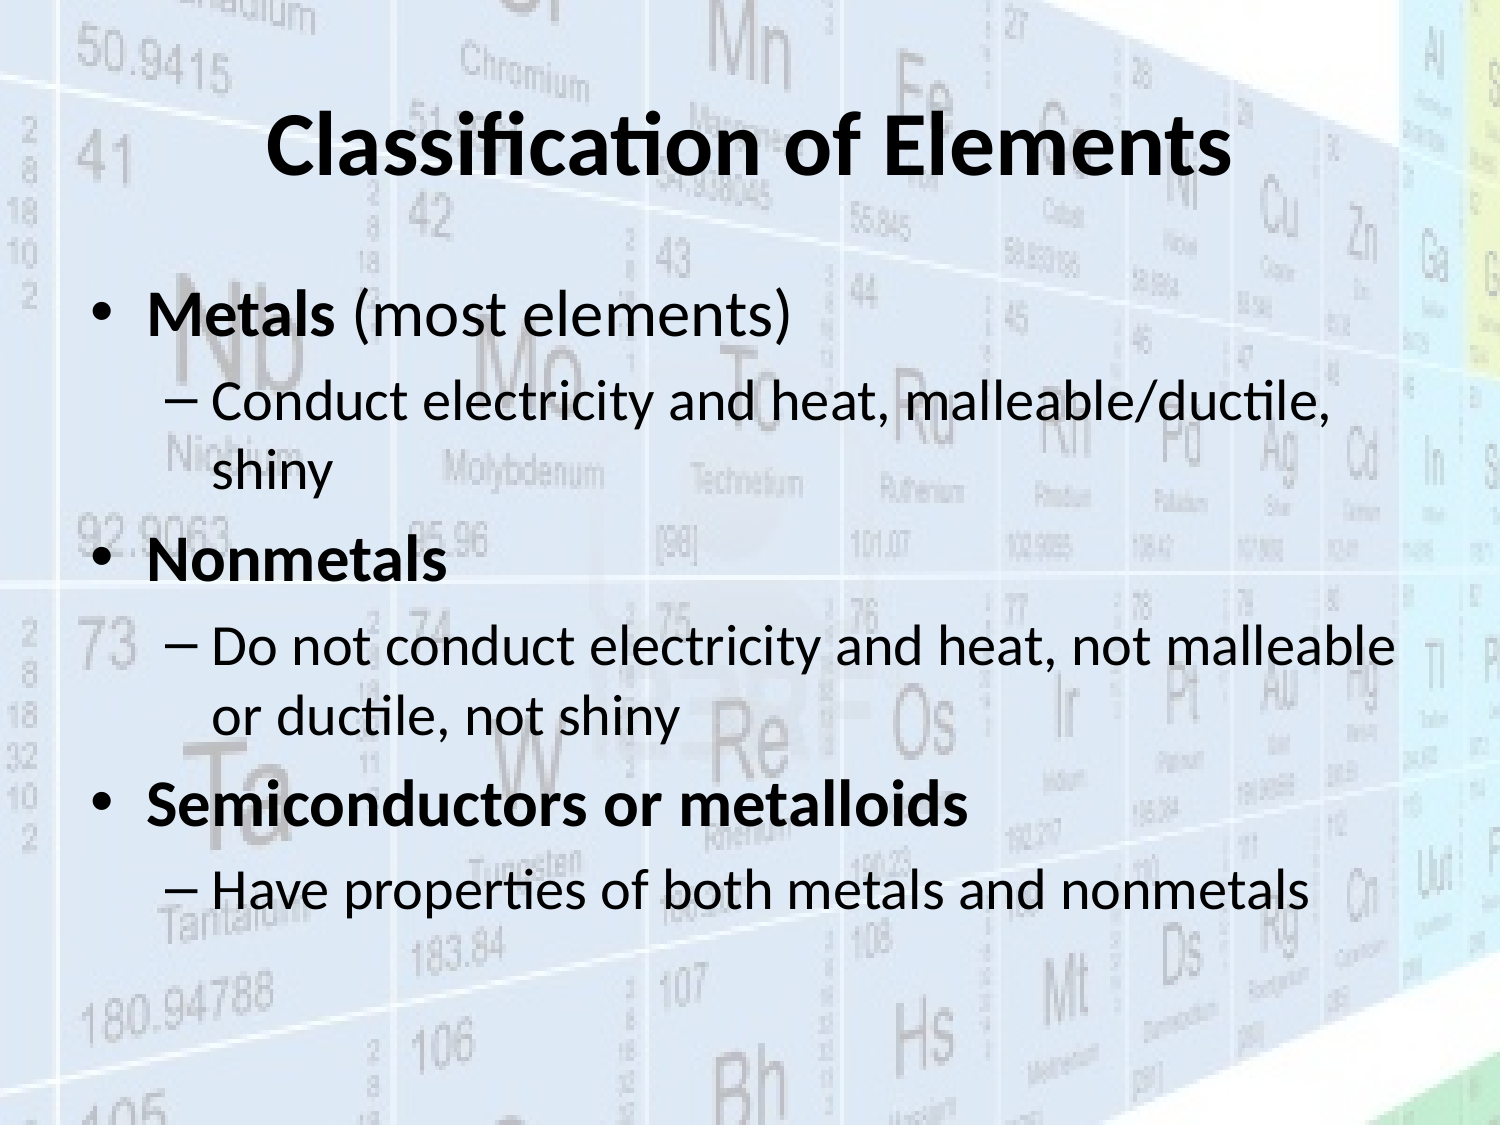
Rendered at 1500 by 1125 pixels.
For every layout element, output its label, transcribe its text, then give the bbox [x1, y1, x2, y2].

title Classification of Elements [75, 45, 1425, 233]
list Metals (most elements) Conduct electricity and heat, malleable/ductile, shiny Nonmetals Do not conduct electricity and heat, not malleable or ductile, not shiny Semiconductors or metalloids Have properties of both metals and nonmetals [75, 262, 1425, 1005]
